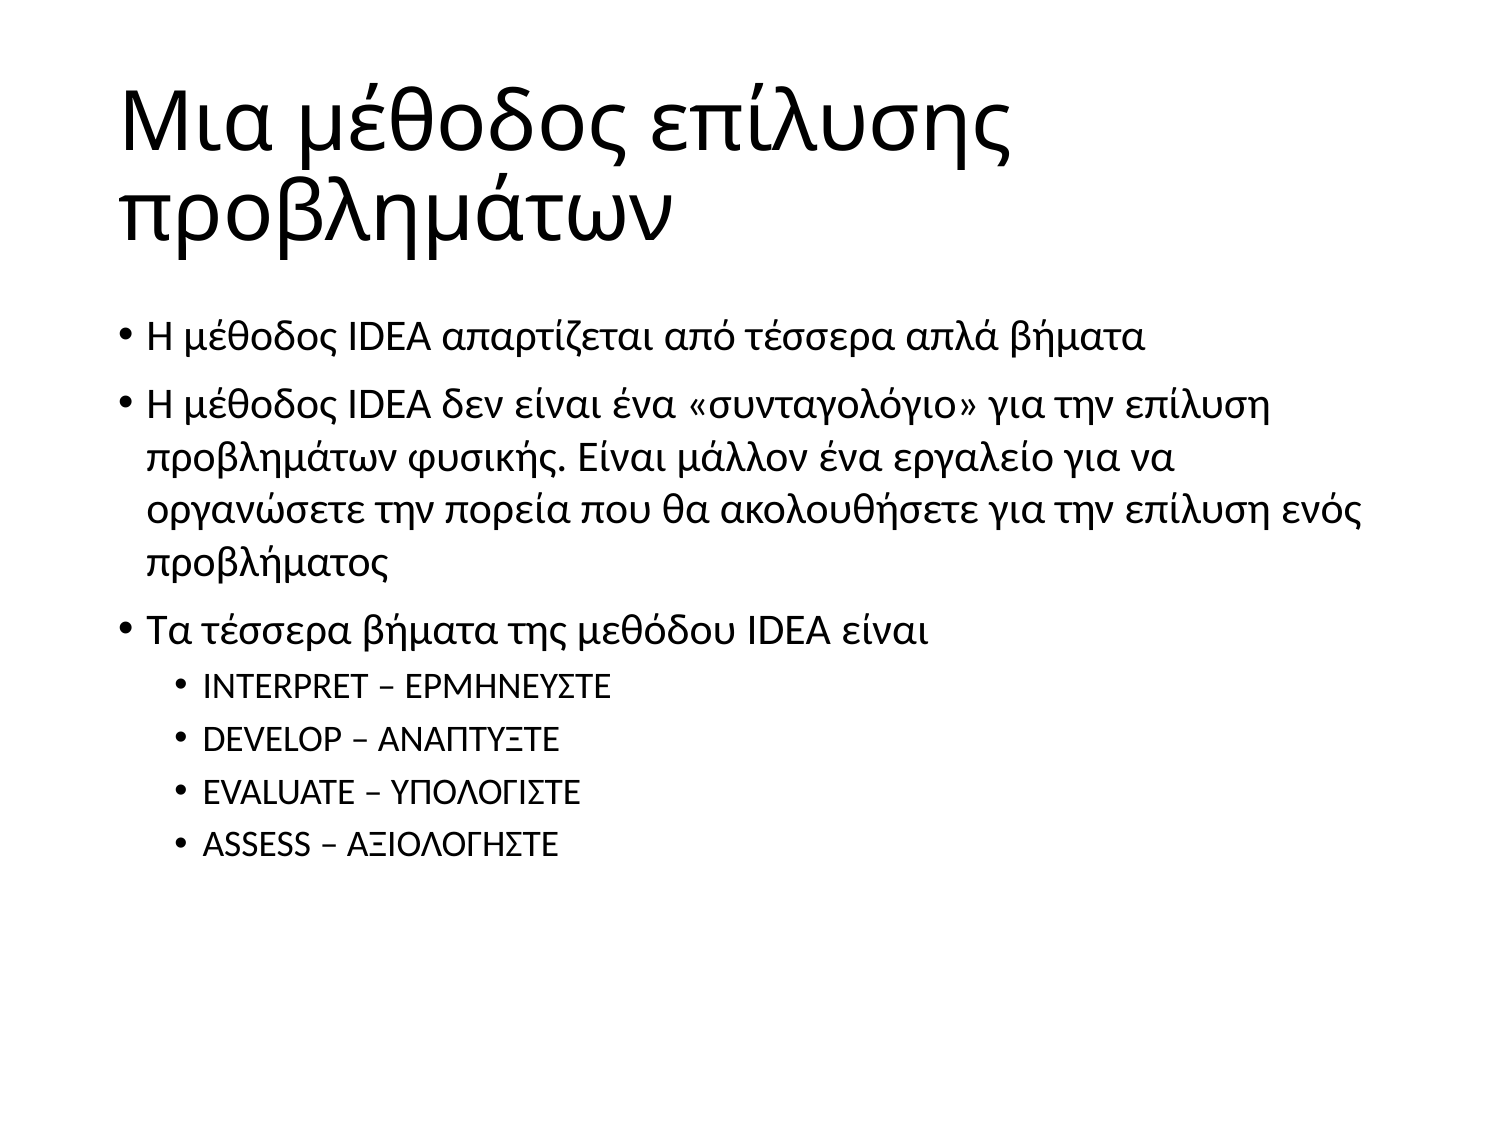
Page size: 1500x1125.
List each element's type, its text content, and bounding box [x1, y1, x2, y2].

list Η μέθοδος IDEA απαρτίζεται από τέσσερα απλά βήματα Η μέθοδος IDEA δεν είναι ένα «συνταγολόγιο» για την επίλυση προβλημάτων φυσικής. Είναι μάλλον ένα εργαλείο για να οργανώσετε την πορεία που θα ακολουθήσετε για την επίλυση ενός προβλήματος Τα τέσσερα βήματα της μεθόδου IDEA είναι INTERPRET – ΕΡΜΗΝΕΥΣΤΕ DEVELOP – ΑΝΑΠΤΥΞΤΕ EVALUATE – ΥΠΟΛΟΓΙΣΤΕ ASSESS – ΑΞΙΟΛΟΓΗΣΤΕ [103, 299, 1397, 1014]
title Μια μέθοδος επίλυσης προβλημάτων [103, 59, 1397, 278]
